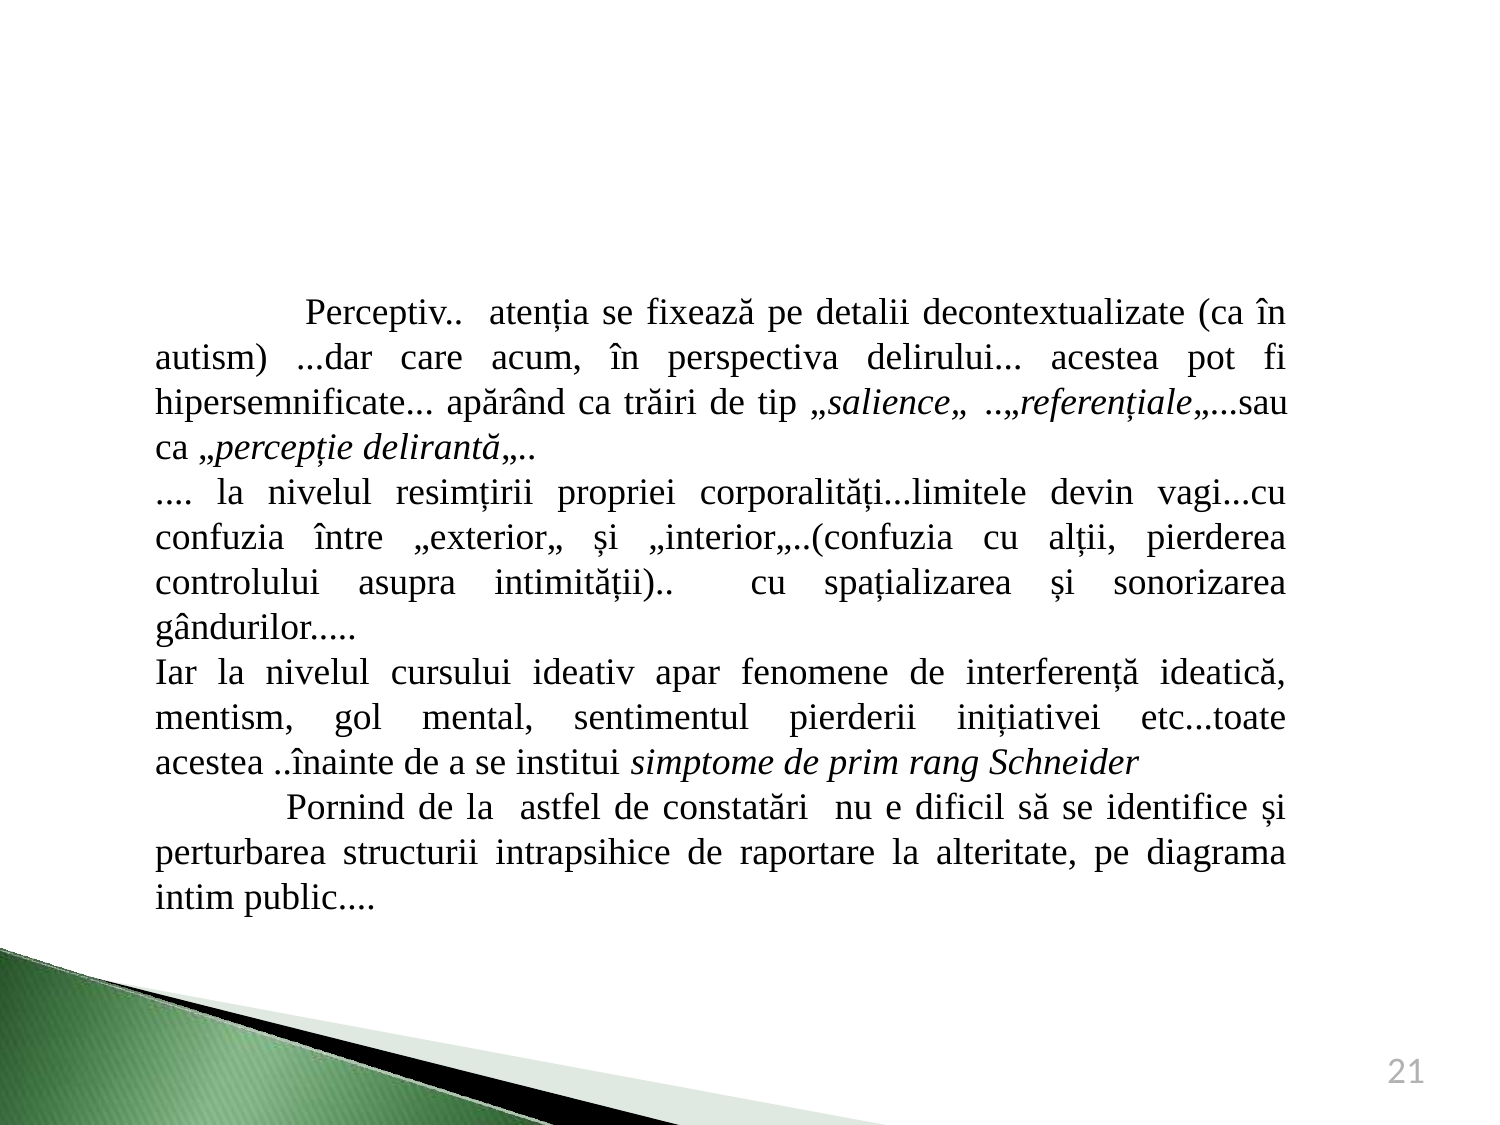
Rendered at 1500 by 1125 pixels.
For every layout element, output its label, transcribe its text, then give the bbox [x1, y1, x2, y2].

text_box [162, 324, 1400, 963]
text_box Perceptiv.. atenția se fixează pe detalii decontextualizate (ca în autism) ...dar care acum, în perspectiva delirului... acestea pot fi hipersemnificate... apărând ca trăiri de tip „salience„ ..„referențiale„...sau ca „percepție delirantă„.. .... la nivelul resimțirii propriei corporalități...limitele devin vagi...cu confuzia între „exterior„ și „interior„..(confuzia cu alții, pierderea controlului asupra intimității).. cu spațializarea și sonorizarea gândurilor..... Iar la nivelul cursului ideativ apar fenomene de interferență ideatică, mentism, gol mental, sentimentul pierderii inițiativei etc...toate acestea ..înainte de a se institui simptome de prim rang Schneider Pornind de la astfel de constatări nu e dificil să se identifice și perturbarea structurii intrapsihice de raportare la alteritate, pe diagrama intim public.... [140, 280, 1303, 925]
picture [0, 948, 558, 1125]
text_box [162, 464, 1335, 547]
slide_number 21 [1080, 1046, 1425, 1103]
